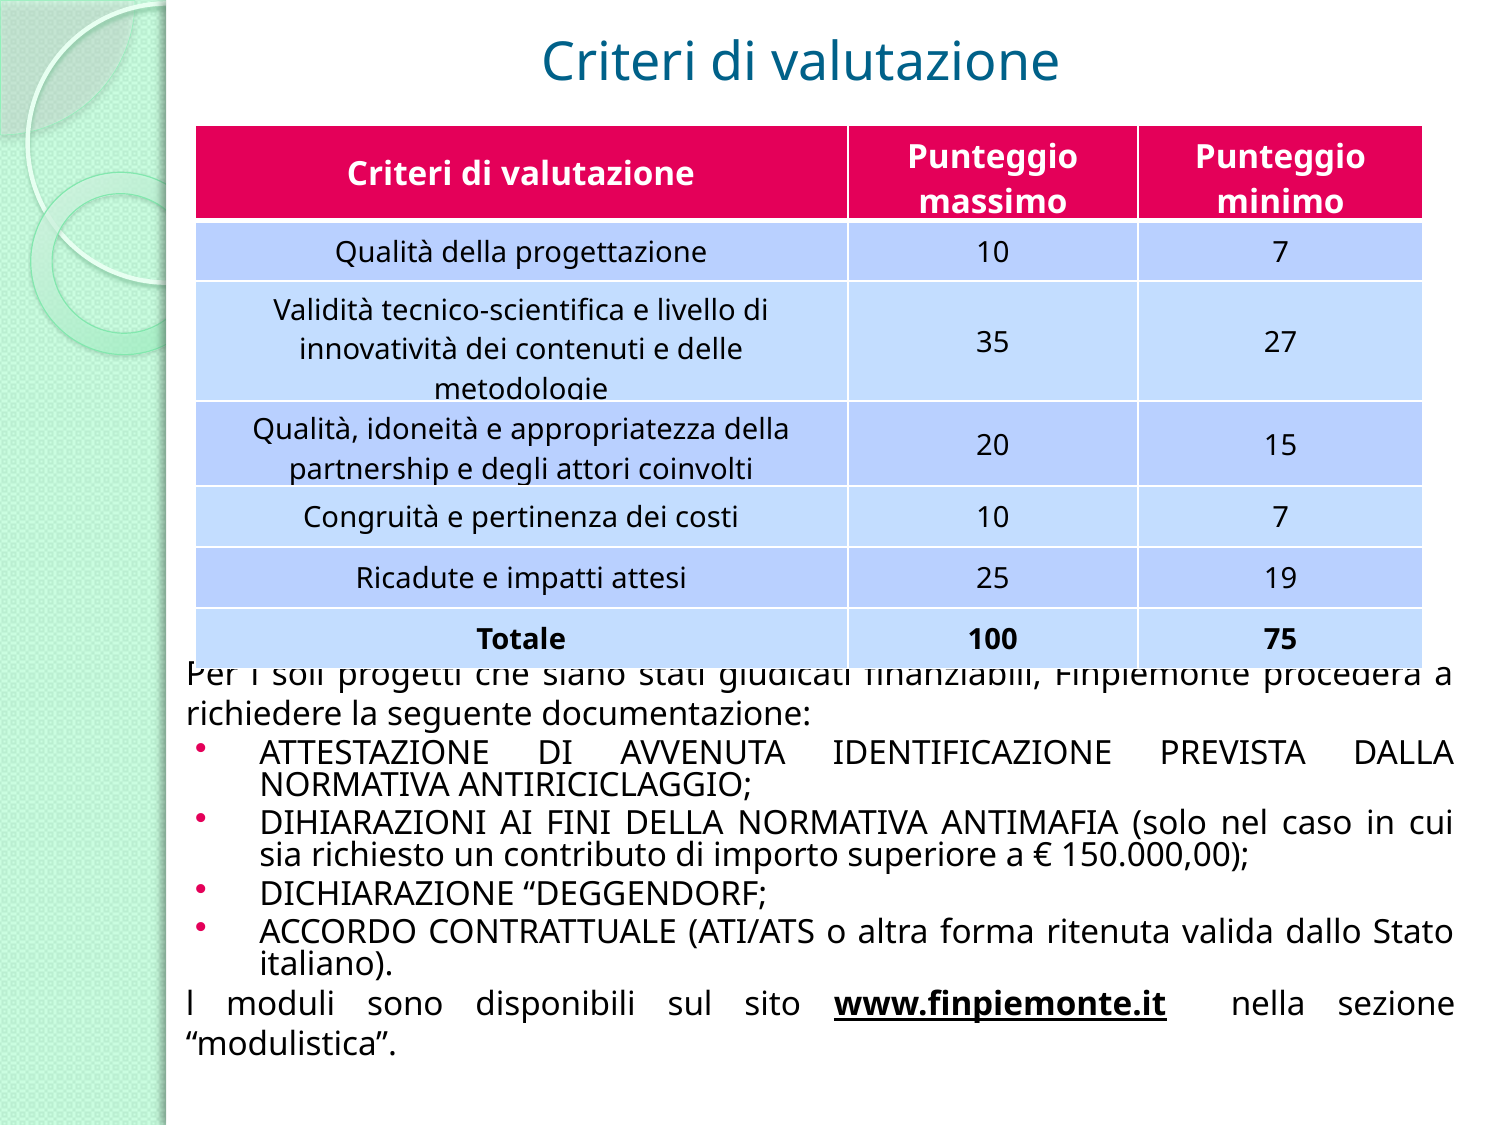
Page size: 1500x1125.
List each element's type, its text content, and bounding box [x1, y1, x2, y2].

title Criteri di valutazione [171, 19, 1431, 99]
table_cell 75 [1139, 609, 1422, 668]
table_cell 15 [1139, 402, 1422, 485]
text_box Per i soli progetti che siano stati giudicati finanziabili, Finpiemonte procederà a richiedere la seguente documentazione: ATTESTAZIONE DI AVVENUTA IDENTIFICAZIONE PREVISTA DALLA NORMATIVA ANTIRICICLAGGIO; DIHIARAZIONI AI FINI DELLA NORMATIVA ANTIMAFIA (solo nel caso in cui sia richiesto un contributo di importo superiore a € 150.000,00); DICHIARAZIONE “DEGGENDORF; ACCORDO CONTRATTUALE (ATI/ATS o altra forma ritenuta valida dallo Stato italiano). l moduli sono disponibili sul sito www.finpiemonte.it nella sezione “modulistica”. [171, 645, 1471, 1102]
table_cell 10 [849, 223, 1137, 280]
table_cell 7 [1139, 487, 1422, 546]
table_cell 35 [849, 282, 1137, 400]
table_cell 20 [849, 402, 1137, 485]
table_cell Congruità e pertinenza dei costi [196, 487, 847, 546]
table_header Punteggio minimo [1139, 126, 1422, 218]
table_header Criteri di valutazione [196, 126, 847, 218]
table_cell 10 [849, 487, 1137, 546]
table_cell 19 [1139, 548, 1422, 607]
table_cell Totale [196, 609, 847, 668]
table_cell Qualità, idoneità e appropriatezza della partnership e degli attori coinvolti [196, 402, 847, 485]
table_cell 27 [1139, 282, 1422, 400]
table_cell Ricadute e impatti attesi [196, 548, 847, 607]
table_cell Validità tecnico-scientifica e livello di innovatività dei contenuti e delle metodologie [196, 282, 847, 400]
table_cell 7 [1139, 223, 1422, 280]
table_header Punteggio massimo [849, 126, 1137, 218]
table_cell 100 [849, 609, 1137, 668]
table_cell Qualità della progettazione [196, 223, 847, 280]
table_cell 25 [849, 548, 1137, 607]
